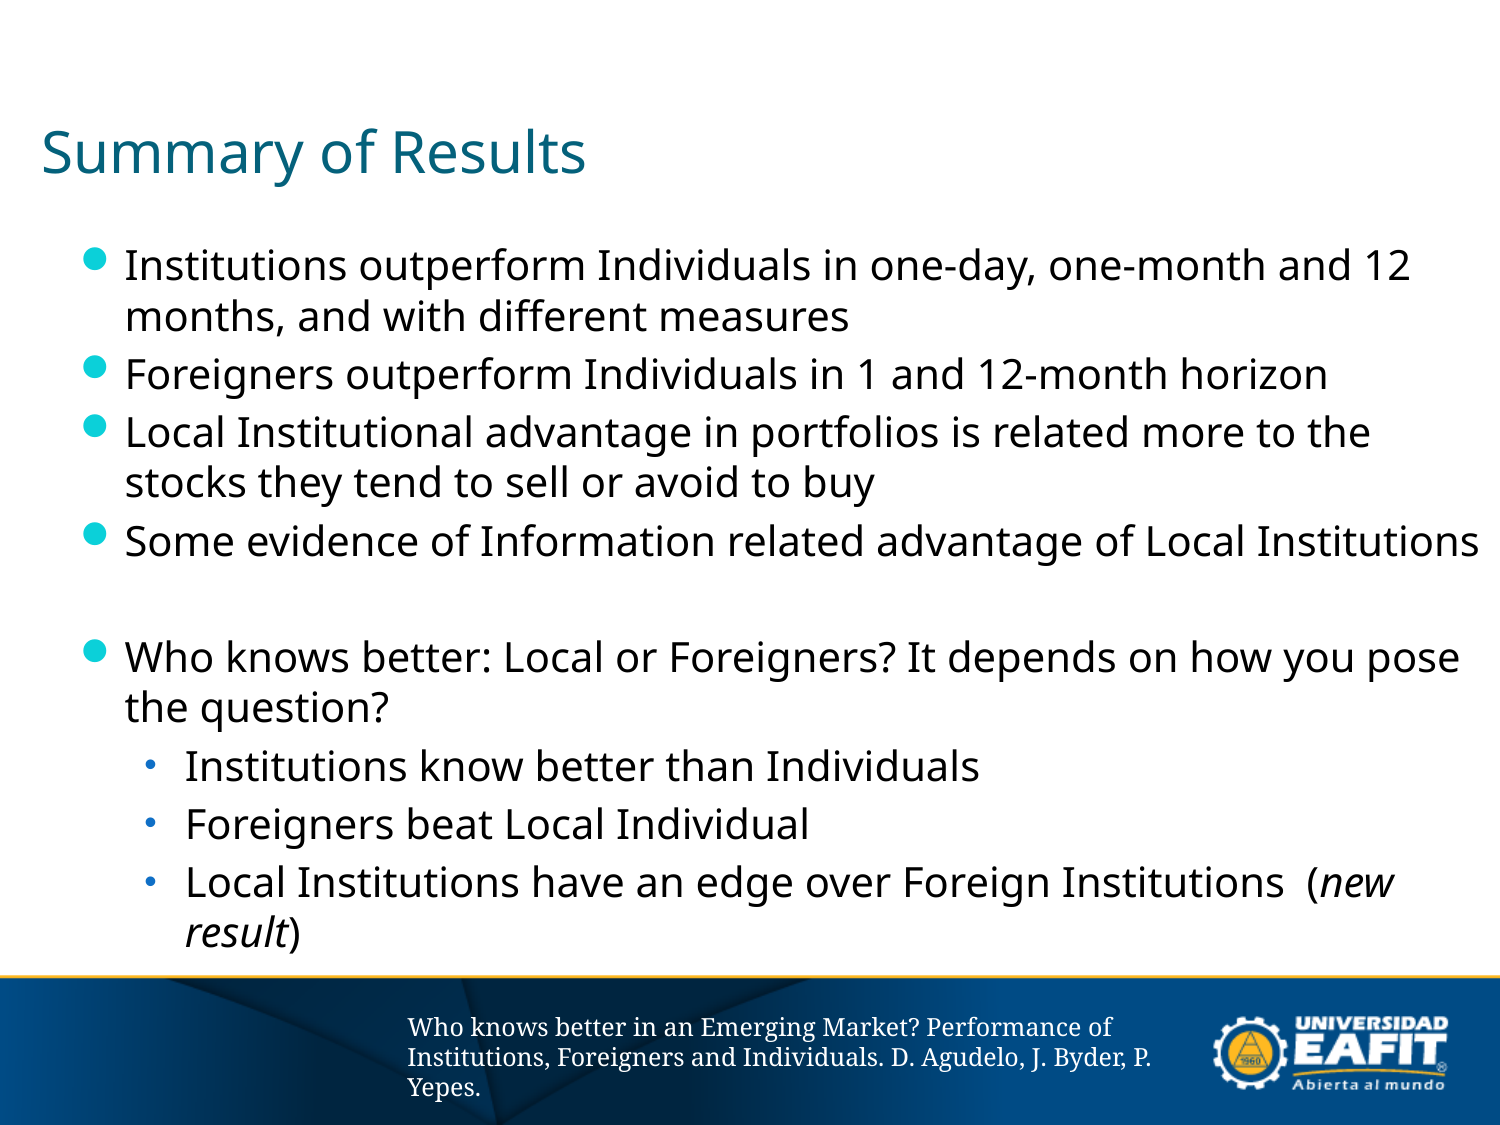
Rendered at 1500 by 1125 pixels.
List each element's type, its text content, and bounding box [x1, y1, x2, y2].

title Summary of Results [41, 0, 1392, 186]
picture [0, 0, 1500, 1125]
list Institutions outperform Individuals in one-day, one-month and 12 months, and with different measures Foreigners outperform Individuals in 1 and 12-month horizon Local Institutional advantage in portfolios is related more to the stocks they tend to sell or avoid to buy Some evidence of Information related advantage of Local Institutions Who knows better: Local or Foreigners? It depends on how you pose the question? Institutions know better than Individuals Foreigners beat Local Individual Local Institutions have an edge over Foreign Institutions (new result) [64, 231, 1500, 953]
